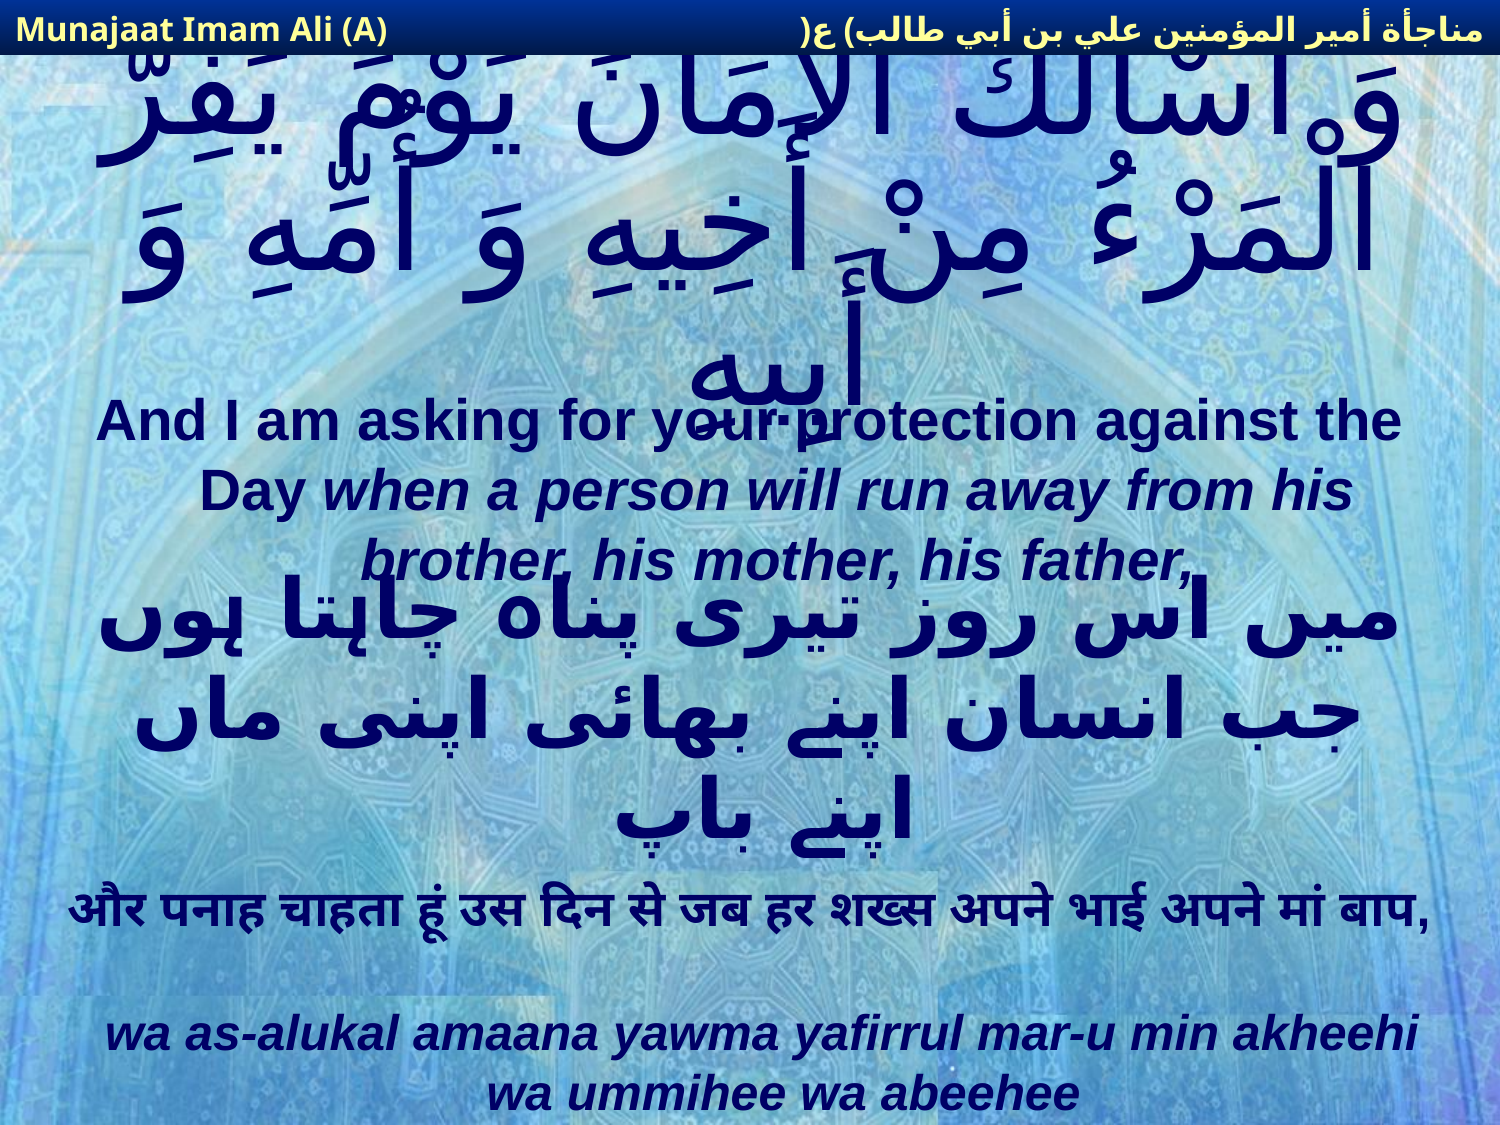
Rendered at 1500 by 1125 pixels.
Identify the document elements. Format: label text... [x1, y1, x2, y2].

text_box Munajaat Imam Ali (A) [0, 0, 757, 55]
text_box wa as-alukal amaana yawma yafirrul mar-u min akheehi wa ummihee wa abeehee [49, 992, 1475, 1081]
picture [0, 55, 1500, 1125]
text_box میں اس روز تیری پناہ چاہتا ہوں جب انسان اپنے بھائی اپنی ماں اپنے باپ [50, 675, 1450, 736]
title وَ أَسْأَلُكَ الْأَمَانَ يَوْمَ يَفِرُّ الْمَرْءُ مِنْ أَخِيهِ وَ أُمِّهِ وَ أَبِيهِ [37, 109, 1475, 351]
text_box और पनाह चाहता हूं उस दिन से जब हर शख्स अपने भाई अपने मां बाप, [24, 824, 1488, 988]
text_box مناجأة أمير المؤمنين علي بن أبي طالب) ع( [757, 0, 1500, 55]
subtitle And I am asking for your protection against the Day when a person will run away from his brother, his mother, his father, [37, 375, 1463, 663]
